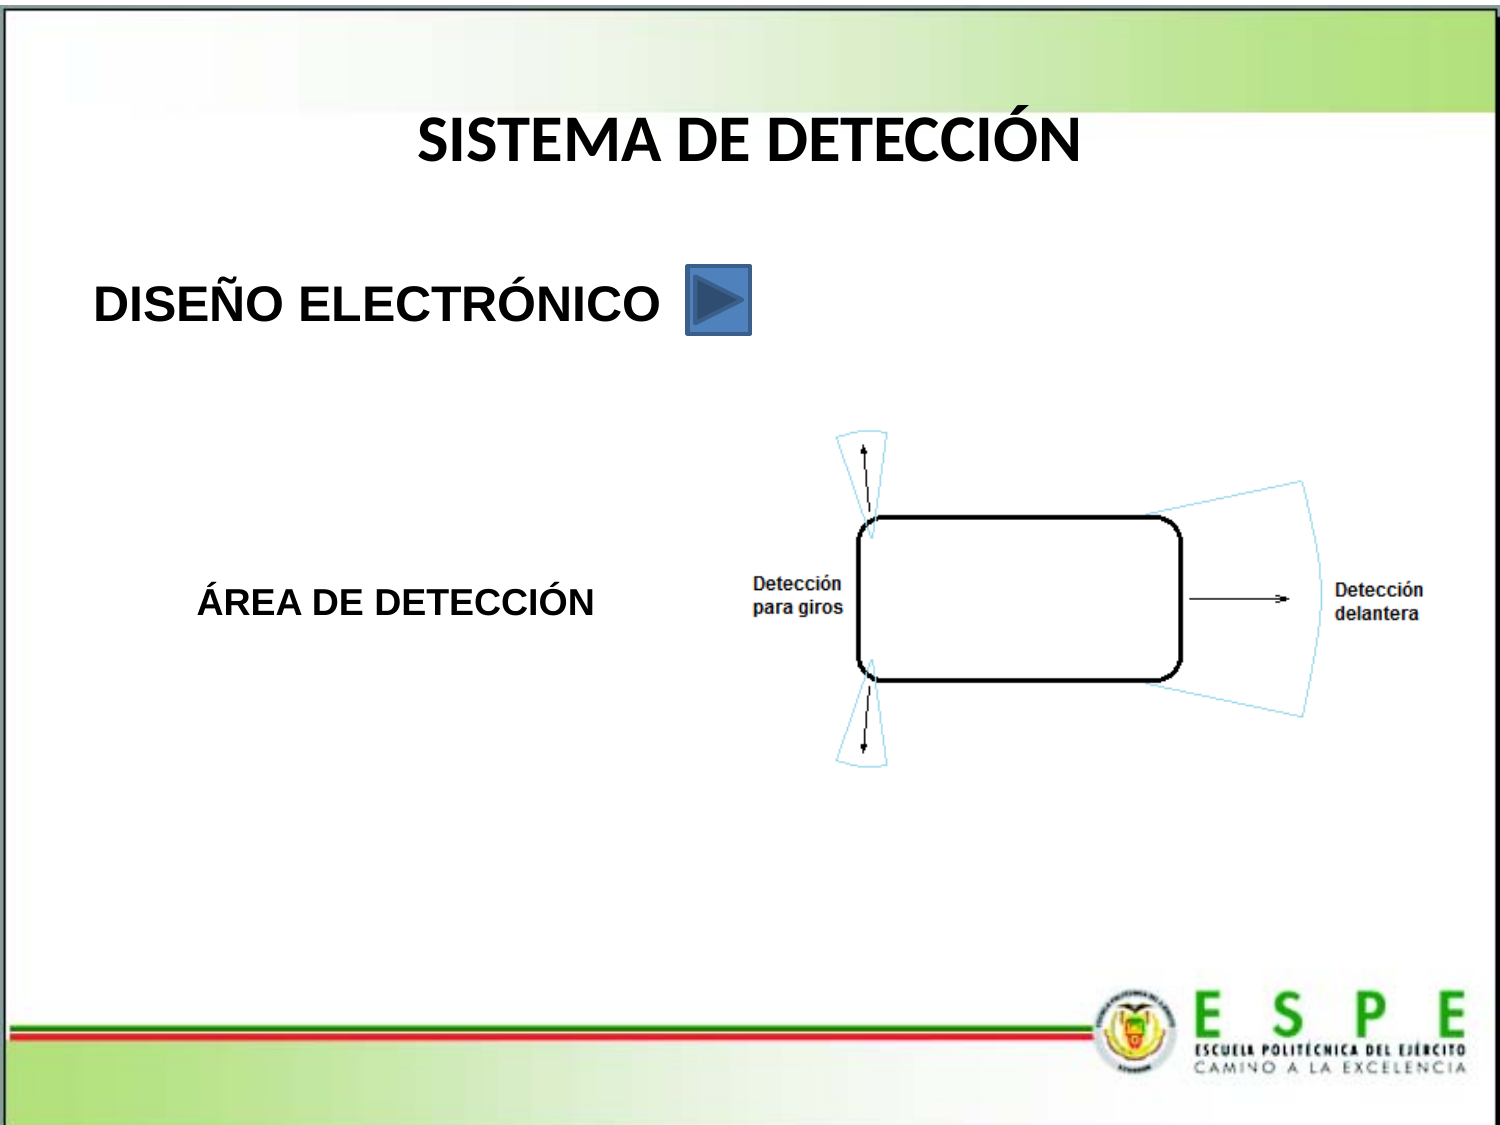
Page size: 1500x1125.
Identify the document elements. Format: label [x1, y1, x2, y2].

picture [0, 4, 1500, 1125]
text_box [0, 0, 31, 4]
